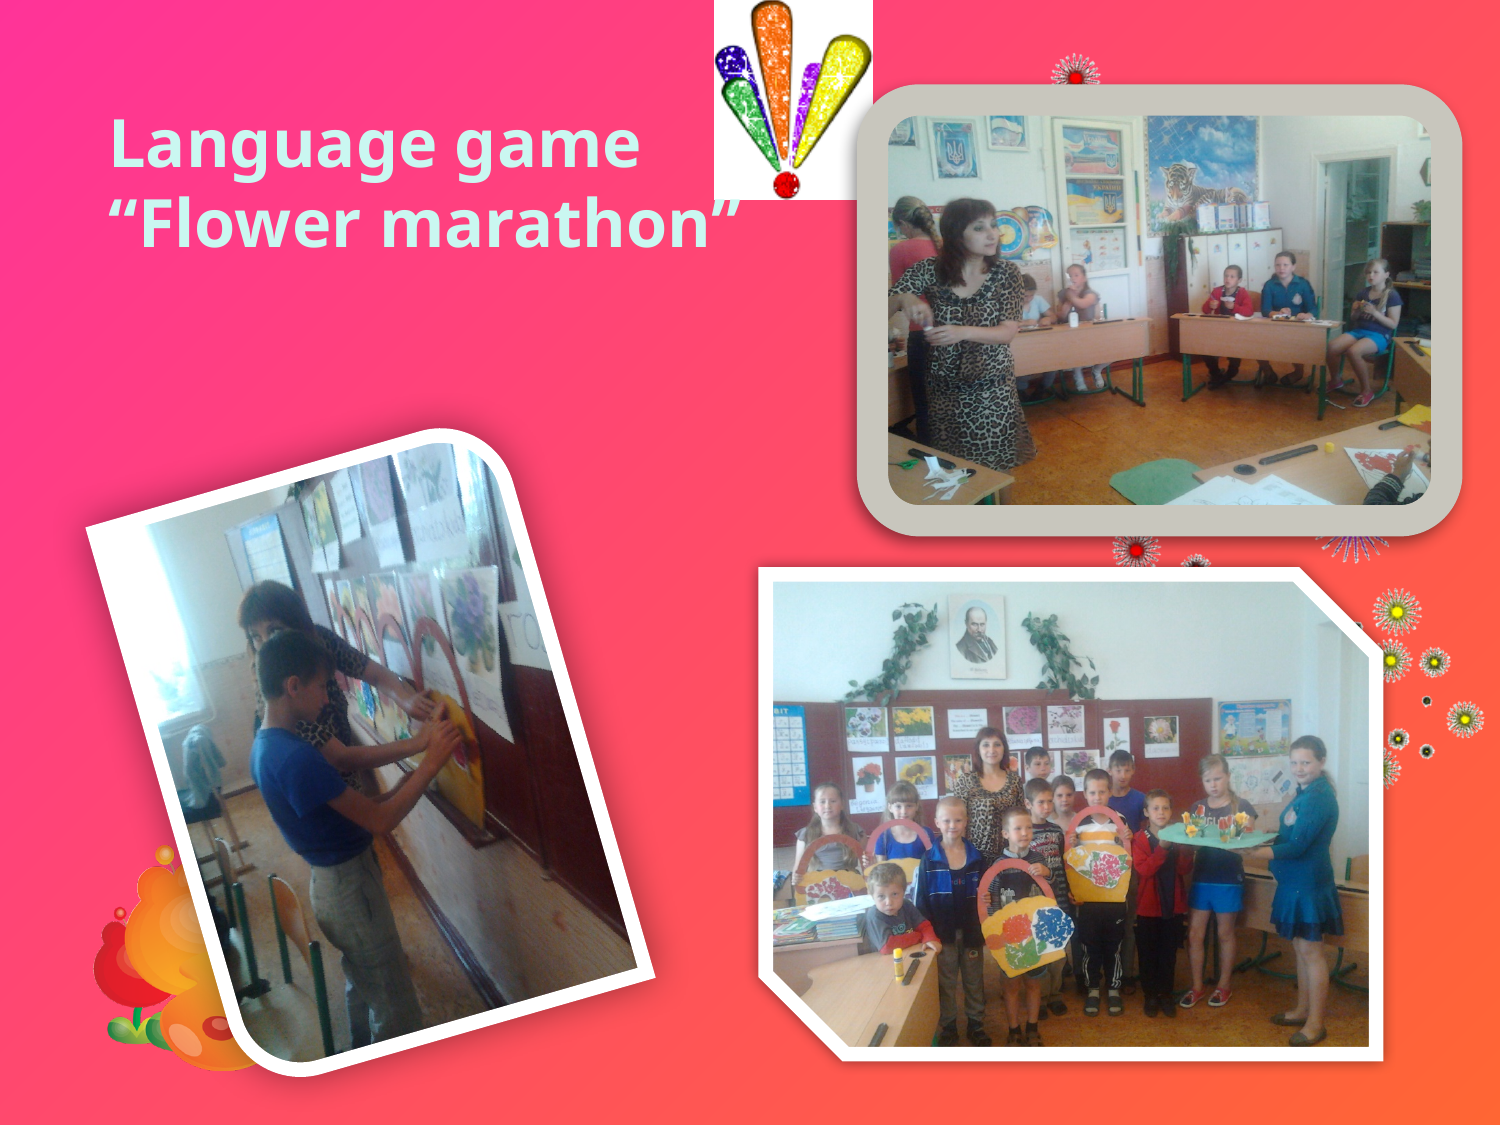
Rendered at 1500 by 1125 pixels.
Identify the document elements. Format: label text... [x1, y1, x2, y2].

text_box Language game “Flower marathon” [93, 93, 786, 269]
picture [714, 0, 1500, 1055]
picture [1015, 0, 1207, 84]
picture [82, 444, 659, 1072]
